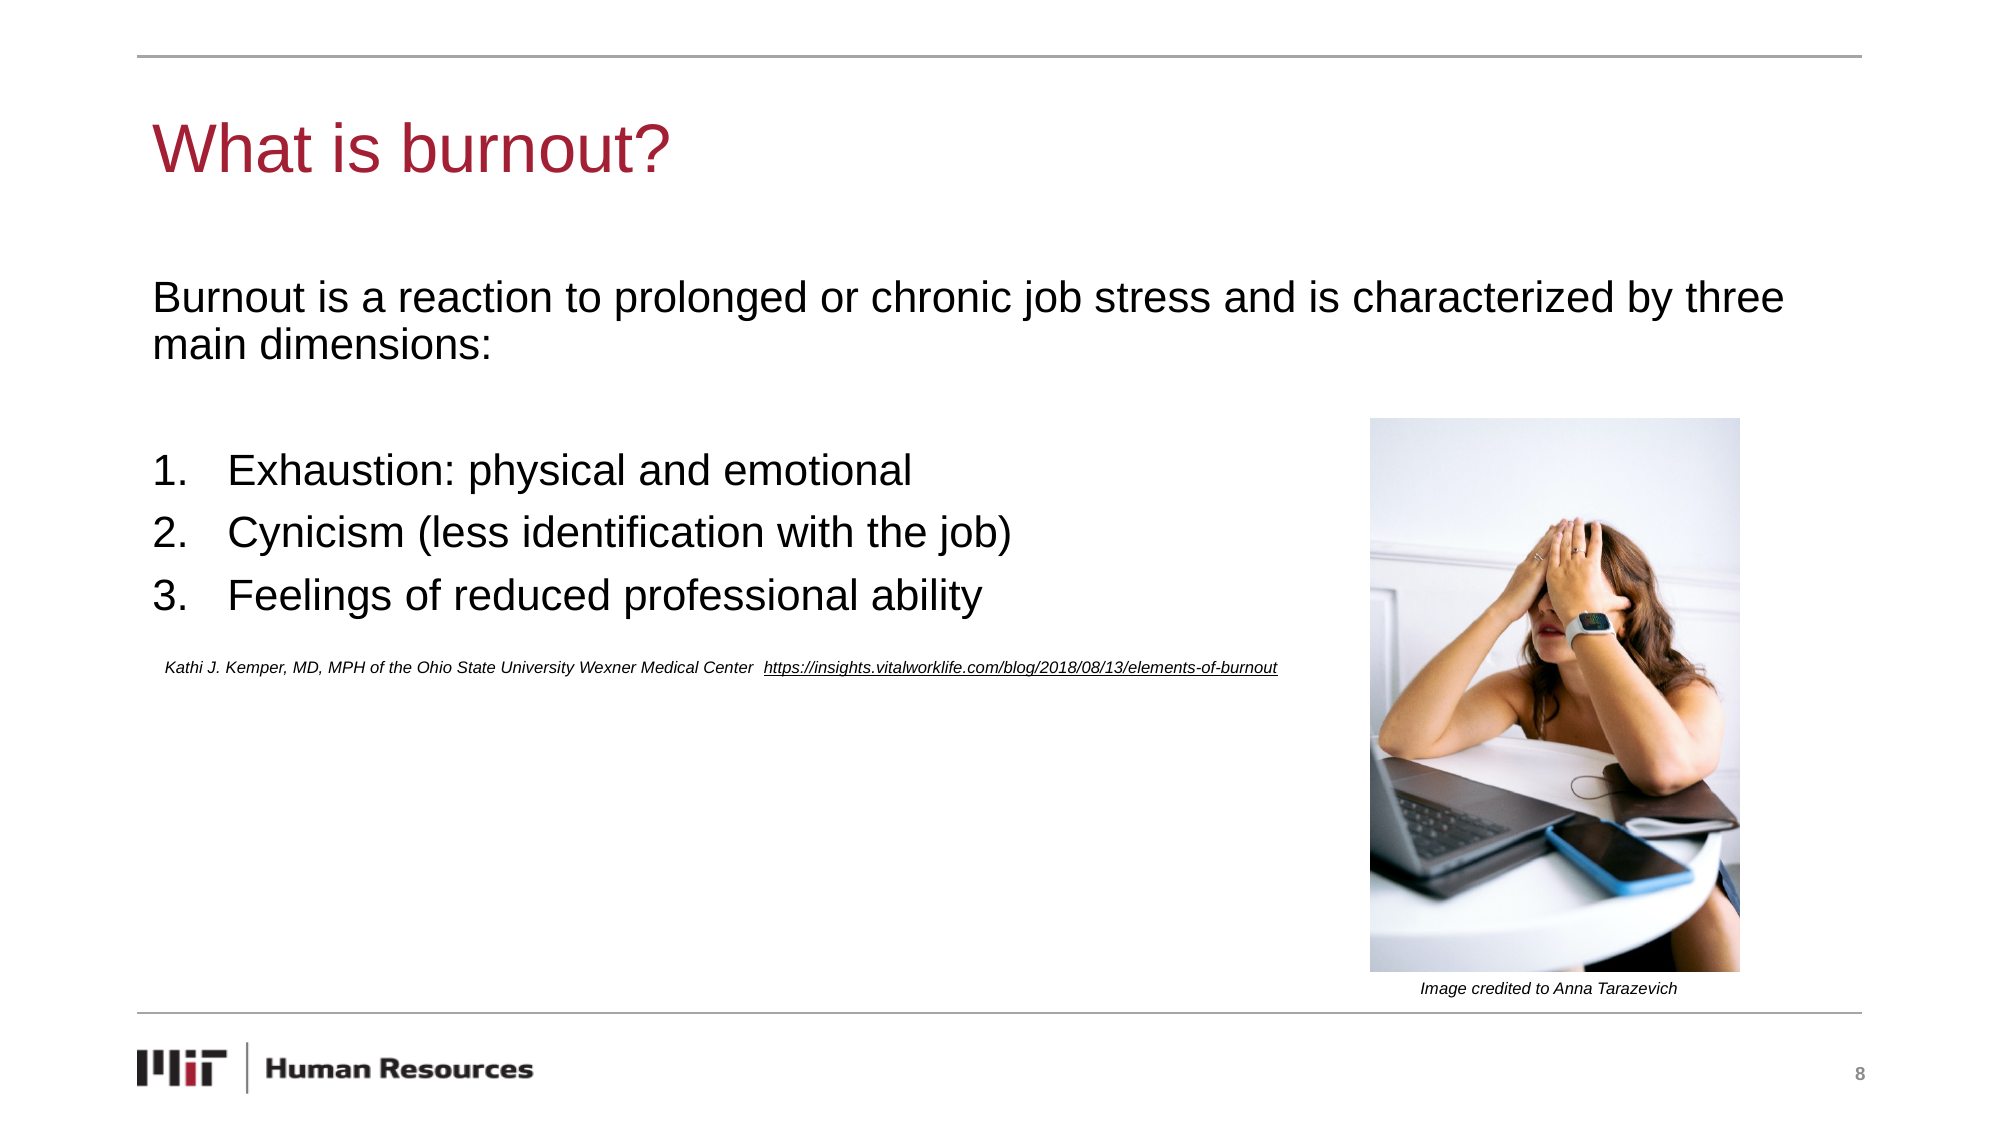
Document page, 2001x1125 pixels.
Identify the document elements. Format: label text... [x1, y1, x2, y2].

slide_number 8 [1430, 1042, 1881, 1103]
picture [1370, 418, 1740, 972]
list Burnout is a reaction to prolonged or chronic job stress and is characterized by three main dimensions: Exhaustion: physical and emotional Cynicism (less identification with the job) Feelings of reduced professional ability Kathi J. Kemper, MD, MPH of the Ohio State University Wexner Medical Center https://insights.vitalworklife.com/blog/2018/08/13/elements-of-burnout [137, 266, 1863, 989]
title What is burnout? [137, 59, 1863, 242]
picture [137, 1042, 535, 1094]
text_box Image credited to Anna Tarazevich [1405, 970, 1863, 1006]
